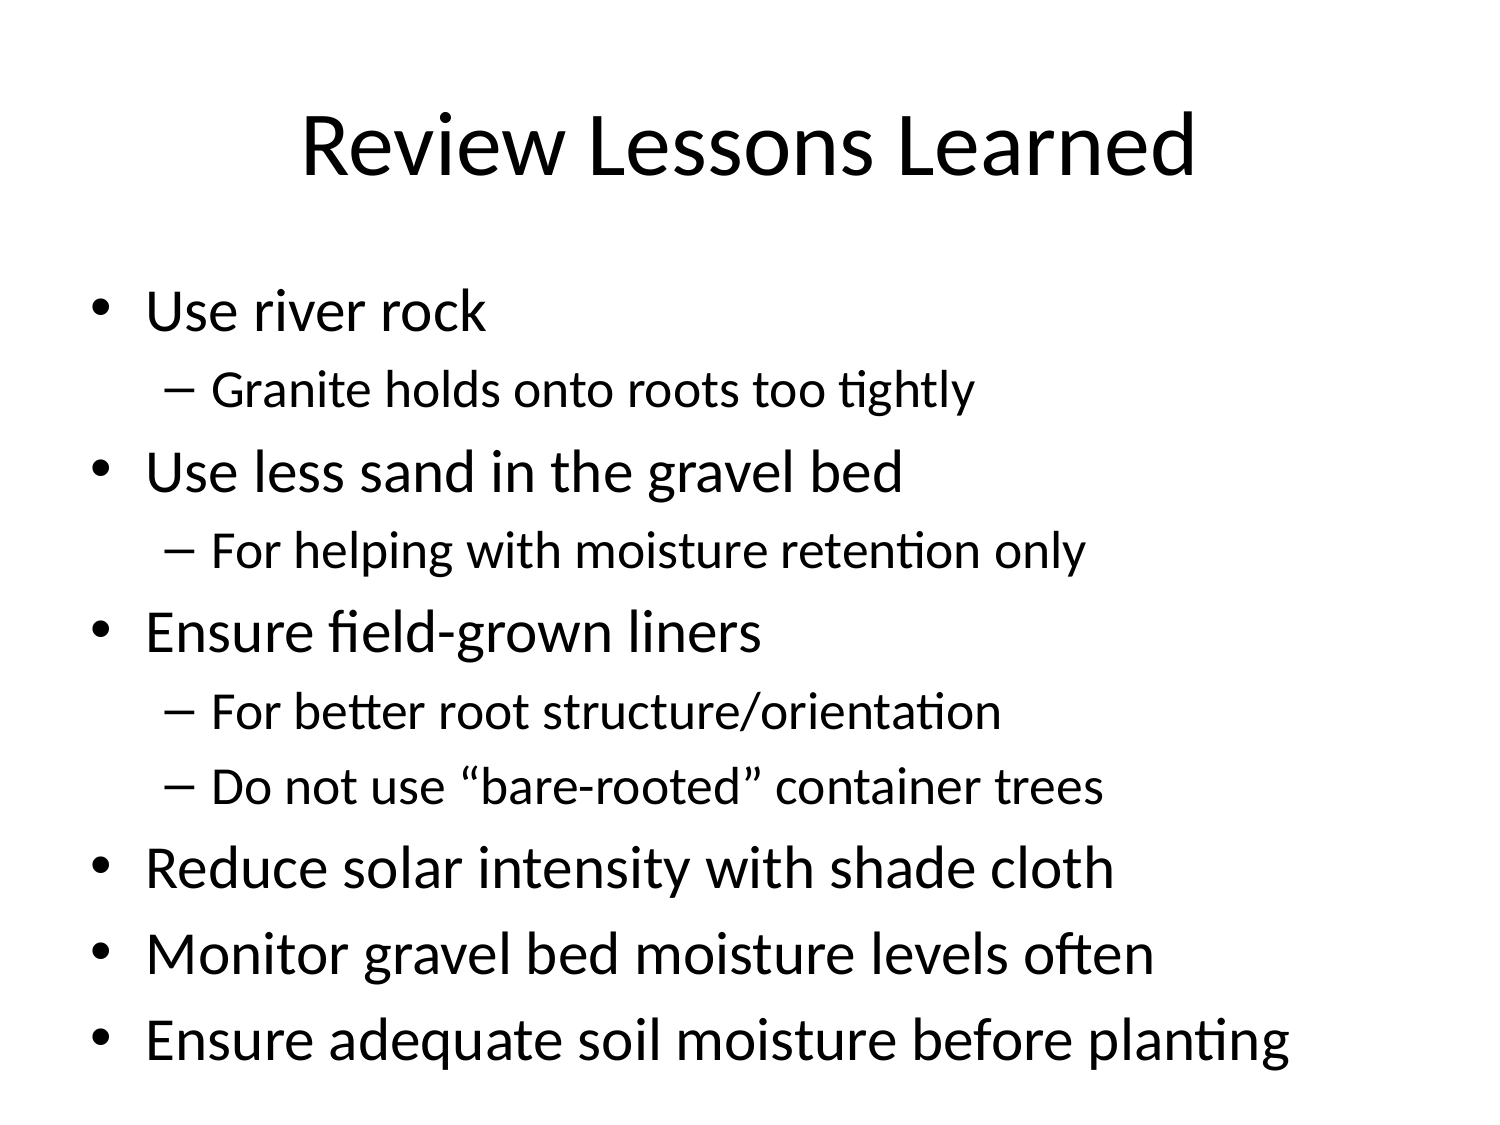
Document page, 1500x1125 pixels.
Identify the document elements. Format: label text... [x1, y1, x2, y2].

list Use river rock Granite holds onto roots too tightly Use less sand in the gravel bed For helping with moisture retention only Ensure field-grown liners For better root structure/orientation Do not use “bare-rooted” container trees Reduce solar intensity with shade cloth Monitor gravel bed moisture levels often Ensure adequate soil moisture before planting [75, 262, 1425, 1088]
title Review Lessons Learned [75, 45, 1425, 233]
